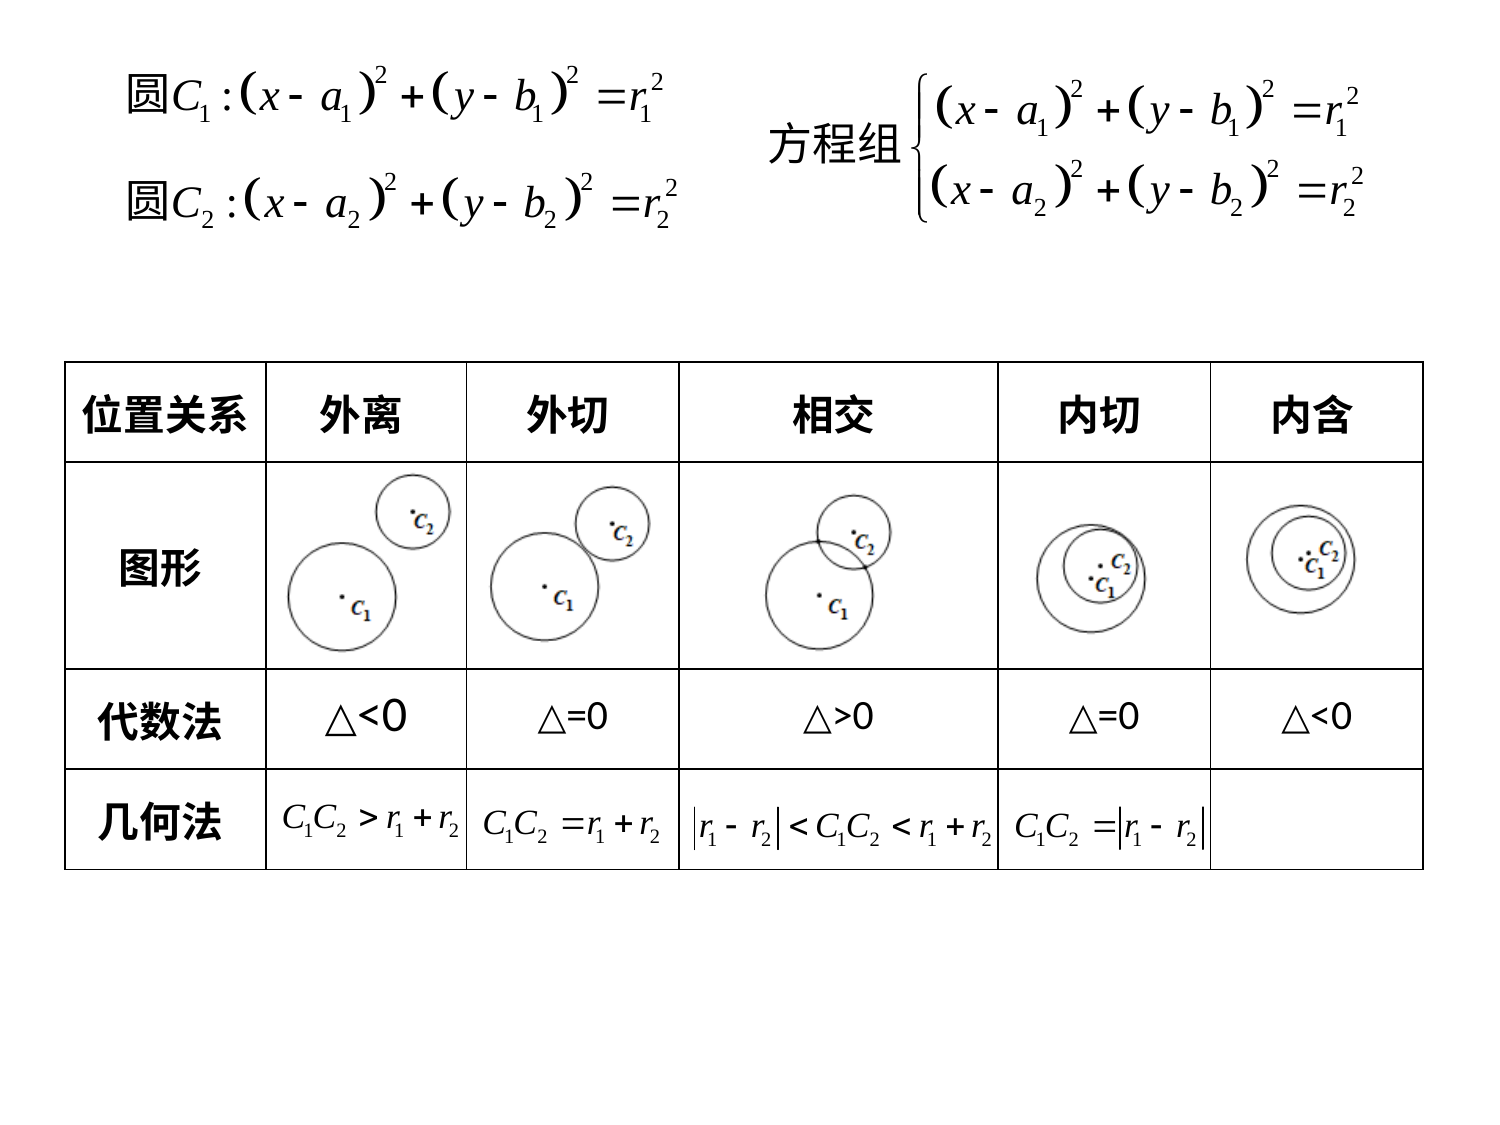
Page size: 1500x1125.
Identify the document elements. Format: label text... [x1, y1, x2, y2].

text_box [123, 160, 688, 244]
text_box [1009, 798, 1211, 858]
table_cell [999, 862, 1210, 869]
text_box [761, 66, 1379, 232]
table_cell [680, 463, 997, 668]
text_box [687, 798, 999, 859]
picture [1021, 514, 1163, 647]
table_cell [467, 770, 678, 869]
table_cell △<0 [1211, 670, 1422, 768]
table_cell [267, 770, 466, 869]
table_header 外切 [467, 363, 678, 461]
table_header 内含 [1211, 363, 1422, 461]
table_cell △=0 [467, 670, 678, 768]
table_cell △>0 [680, 670, 997, 768]
table_cell [467, 463, 678, 668]
picture [749, 467, 912, 664]
table_cell [680, 770, 997, 869]
table_cell [999, 770, 1210, 802]
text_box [478, 798, 668, 853]
table_cell 图形 [66, 463, 265, 668]
table_cell △<0 [267, 670, 466, 768]
table_cell 几何法 [66, 770, 265, 869]
table_header 外离 [267, 363, 466, 461]
table_cell 代数法 [66, 670, 265, 768]
picture [1233, 491, 1371, 631]
picture [277, 467, 461, 667]
table_cell [1211, 463, 1422, 668]
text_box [123, 54, 673, 138]
table_cell [1211, 770, 1422, 869]
picture [477, 479, 662, 652]
table_cell [267, 463, 466, 668]
table_header 位置关系 [66, 363, 265, 461]
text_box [277, 792, 467, 847]
table_header 相交 [680, 363, 997, 461]
table_cell △=0 [999, 670, 1210, 768]
table_cell [999, 463, 1210, 668]
table_header 内切 [999, 363, 1210, 461]
